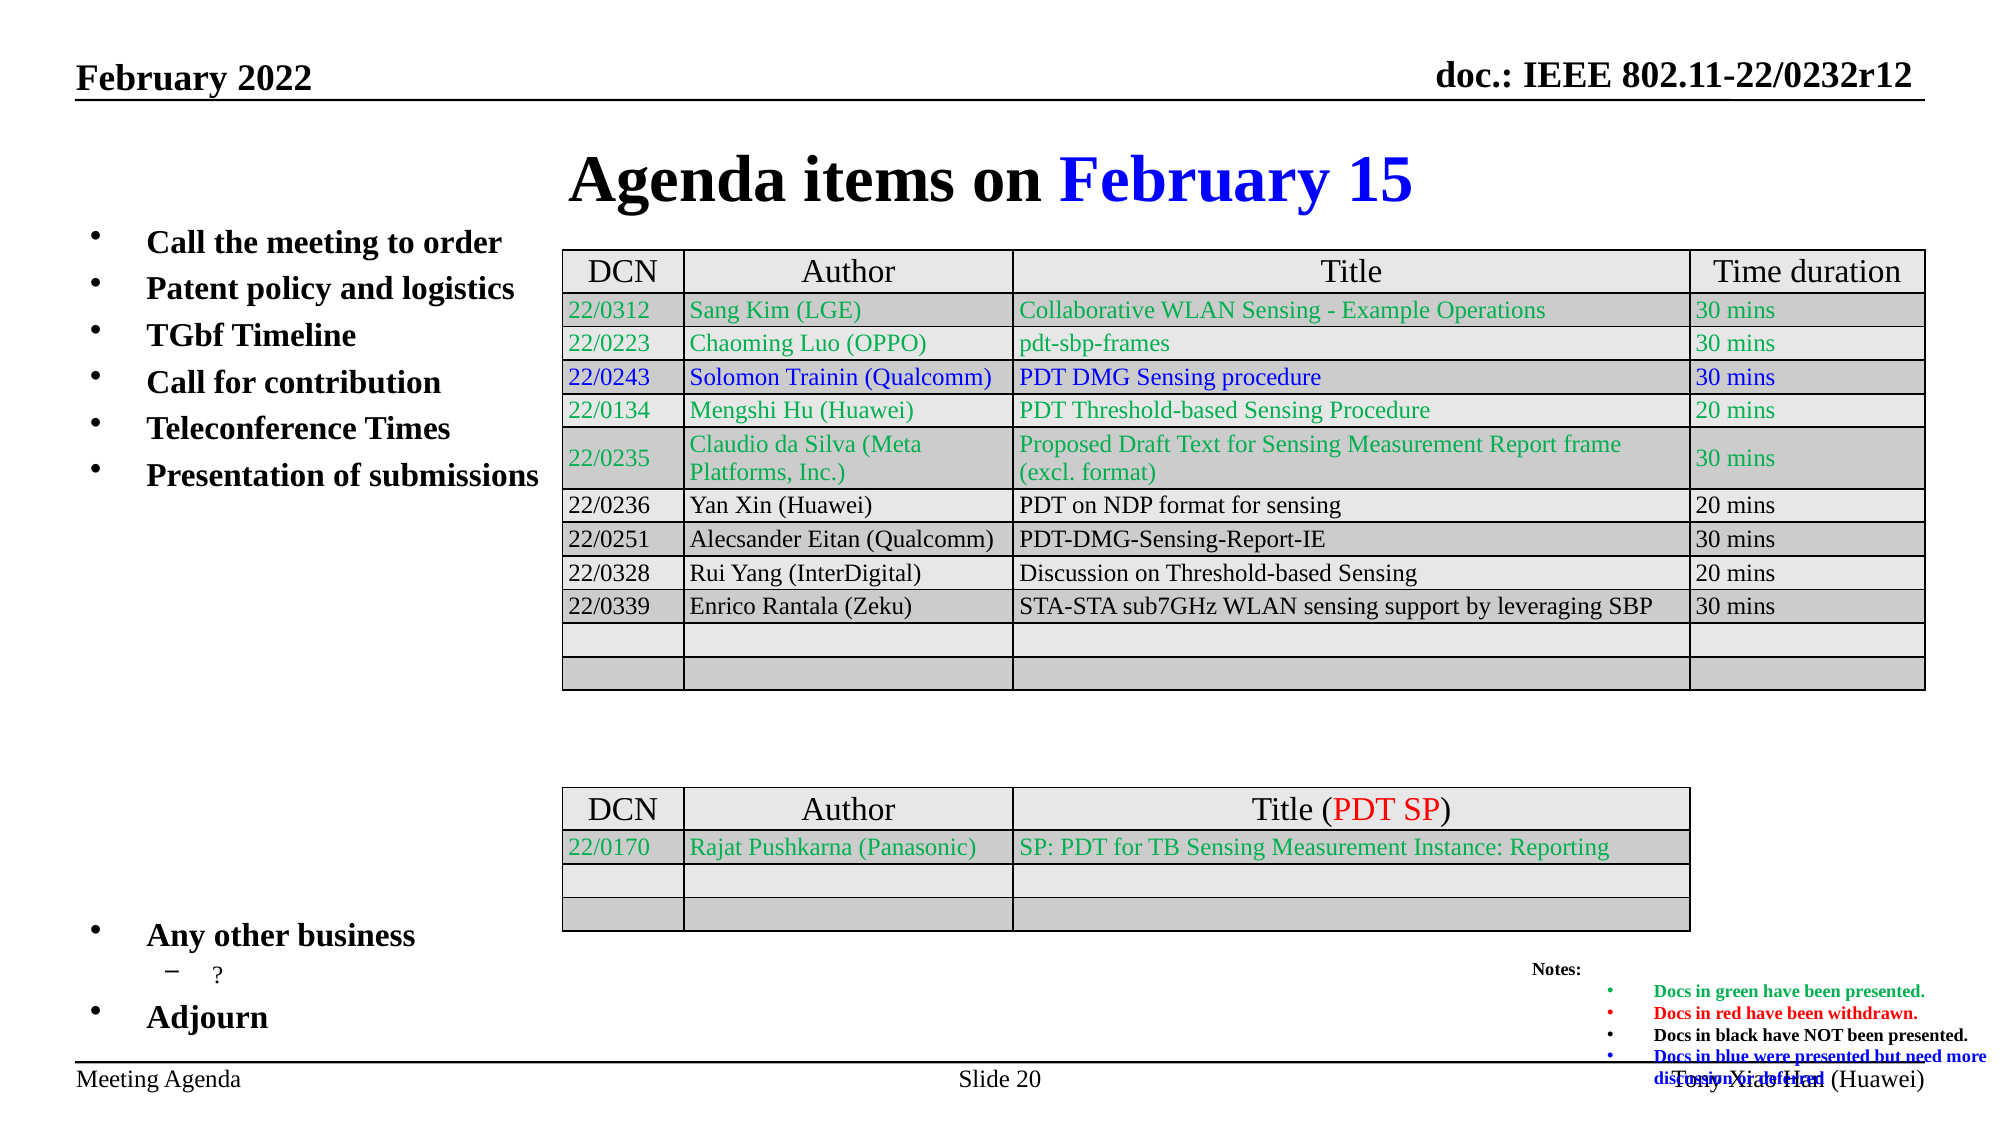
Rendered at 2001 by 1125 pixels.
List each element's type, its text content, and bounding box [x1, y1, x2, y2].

table_cell 20 mins [1691, 557, 1924, 589]
table_cell 22/0328 [563, 557, 683, 589]
table_cell 22/0312 [563, 294, 683, 326]
table_cell PDT Threshold-based Sensing Procedure [1014, 395, 1689, 426]
table_cell Proposed Draft Text for Sensing Measurement Report frame (excl. format) [1014, 428, 1689, 488]
table_cell 22/0170 [563, 831, 683, 863]
table_cell STA-STA sub7GHz WLAN sensing support by leveraging SBP [1014, 590, 1689, 622]
table_cell 30 mins [1691, 361, 1924, 393]
table_header DCN [563, 251, 683, 292]
table_cell Rajat Pushkarna (Panasonic) [685, 831, 1012, 863]
table_cell Enrico Rantala (Zeku) [685, 590, 1012, 622]
table_cell 22/0134 [563, 395, 683, 426]
table_cell [685, 624, 1012, 656]
table_cell 20 mins [1691, 395, 1924, 426]
table_cell 22/0235 [563, 428, 683, 488]
table_cell Mengshi Hu (Huawei) [685, 395, 1012, 426]
table_cell [563, 865, 683, 897]
table_cell Alecsander Eitan (Qualcomm) [685, 523, 1012, 555]
table_cell [1691, 624, 1924, 656]
table_cell 30 mins [1691, 294, 1924, 326]
text_box Agenda items on February 15 [362, 87, 1638, 212]
table_cell SP: PDT for TB Sensing Measurement Instance: Reporting [1014, 831, 1689, 863]
table_cell [563, 658, 683, 689]
table_cell [1014, 624, 1689, 656]
table_cell [563, 624, 683, 656]
table_header DCN [563, 788, 683, 829]
table_cell PDT on NDP format for sensing [1014, 490, 1689, 521]
table_cell 22/0251 [563, 523, 683, 555]
table_cell Claudio da Silva (Meta Platforms, Inc.) [685, 428, 1012, 488]
table_cell Collaborative WLAN Sensing - Example Operations [1014, 294, 1689, 326]
table_cell 22/0223 [563, 327, 683, 359]
table_cell 30 mins [1691, 327, 1924, 359]
table_cell [1014, 865, 1689, 897]
text_box Notes: Docs in green have been presented. Docs in red have been withdrawn. Docs in black have NOT been presented. Docs in blue were presented but need more discussion or deferred [1517, 949, 2000, 1100]
table_cell [563, 898, 683, 930]
table_cell Rui Yang (InterDigital) [685, 557, 1012, 589]
table_cell 20 mins [1691, 490, 1924, 521]
table_cell pdt-sbp-frames [1014, 327, 1689, 359]
table_cell 30 mins [1691, 428, 1924, 488]
table_cell [1691, 658, 1924, 689]
table_header Time duration [1691, 251, 1924, 292]
table_cell Sang Kim (LGE) [685, 294, 1012, 326]
table_cell 22/0339 [563, 590, 683, 622]
table_cell Chaoming Luo (OPPO) [685, 327, 1012, 359]
table_cell Solomon Trainin (Qualcomm) [685, 361, 1012, 393]
table_cell [685, 898, 1012, 930]
table_cell Yan Xin (Huawei) [685, 490, 1012, 521]
table_cell [685, 658, 1012, 689]
table_cell [685, 865, 1012, 897]
table_header Title (PDT SP) [1014, 788, 1689, 829]
table_header Title [1014, 251, 1689, 292]
table_cell [1014, 898, 1689, 930]
table_header Author [685, 251, 1012, 292]
table_cell 30 mins [1691, 590, 1924, 622]
table_cell [1014, 658, 1689, 689]
table_cell 22/0236 [563, 490, 683, 521]
text_box Call the meeting to order Patent policy and logistics TGbf Timeline Call for contribution Teleconference Times Presentation of submissions Any other business ? Adjourn [75, 212, 1925, 1058]
table_cell 30 mins [1691, 523, 1924, 555]
table_header Author [685, 788, 1012, 829]
table_cell PDT DMG Sensing procedure [1014, 361, 1689, 393]
table_cell Discussion on Threshold-based Sensing [1014, 557, 1689, 589]
table_cell PDT-DMG-Sensing-Report-IE [1014, 523, 1689, 555]
table_cell 22/0243 [563, 361, 683, 393]
